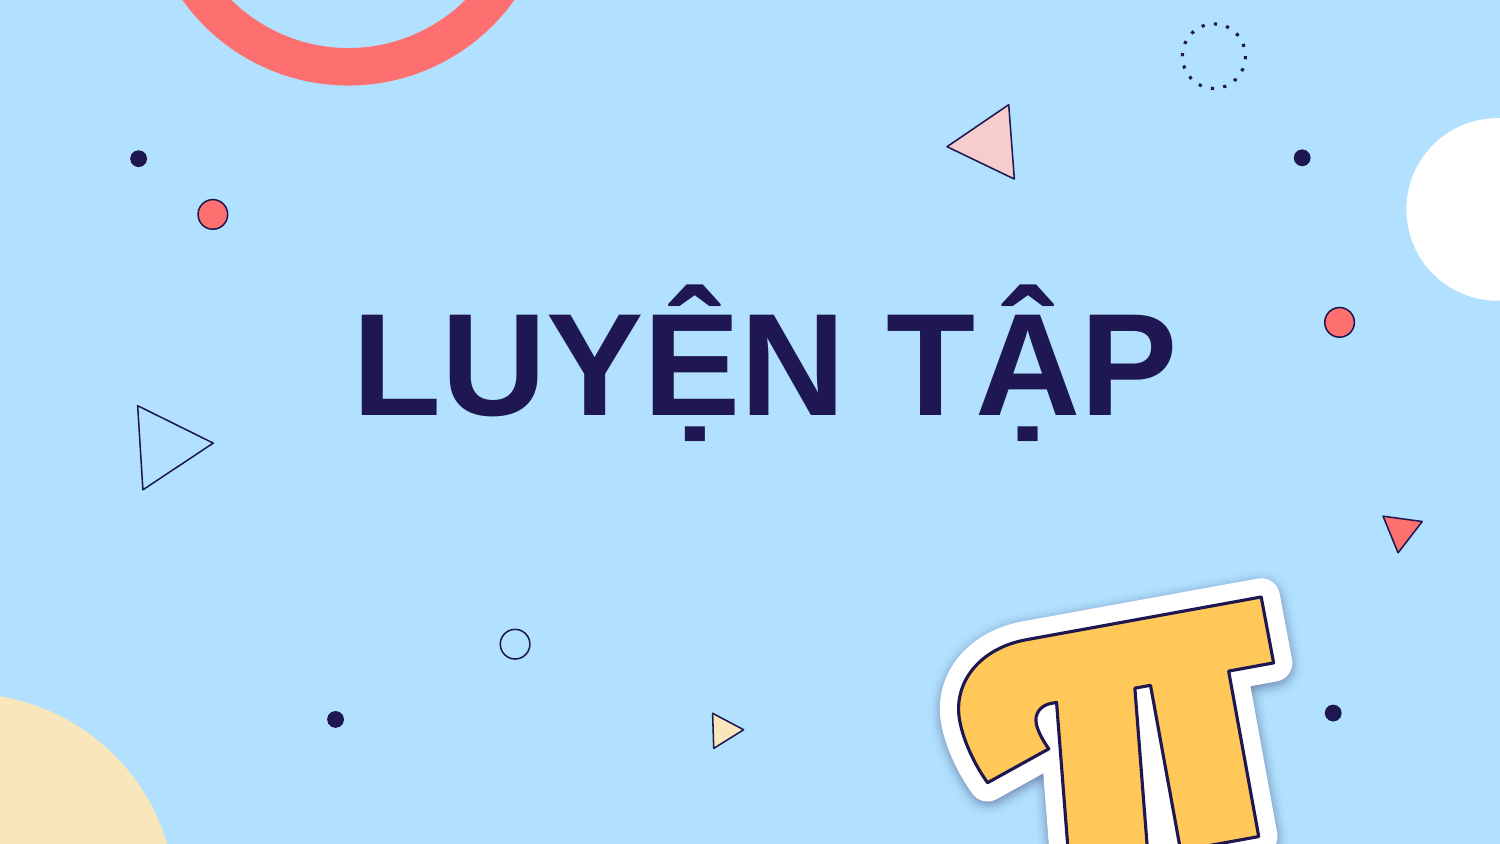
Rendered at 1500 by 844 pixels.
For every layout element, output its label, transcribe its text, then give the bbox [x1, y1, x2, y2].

text_box [1293, 149, 1311, 167]
text_box [712, 713, 744, 749]
text_box [500, 629, 530, 660]
text_box [327, 710, 345, 728]
text_box [198, 199, 228, 230]
text_box [1324, 307, 1355, 338]
text_box [137, 405, 214, 490]
title LUYỆN TẬP [243, 149, 1288, 565]
text_box [947, 104, 1015, 180]
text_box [965, 623, 1286, 844]
text_box [1324, 704, 1342, 722]
text_box [130, 150, 148, 168]
